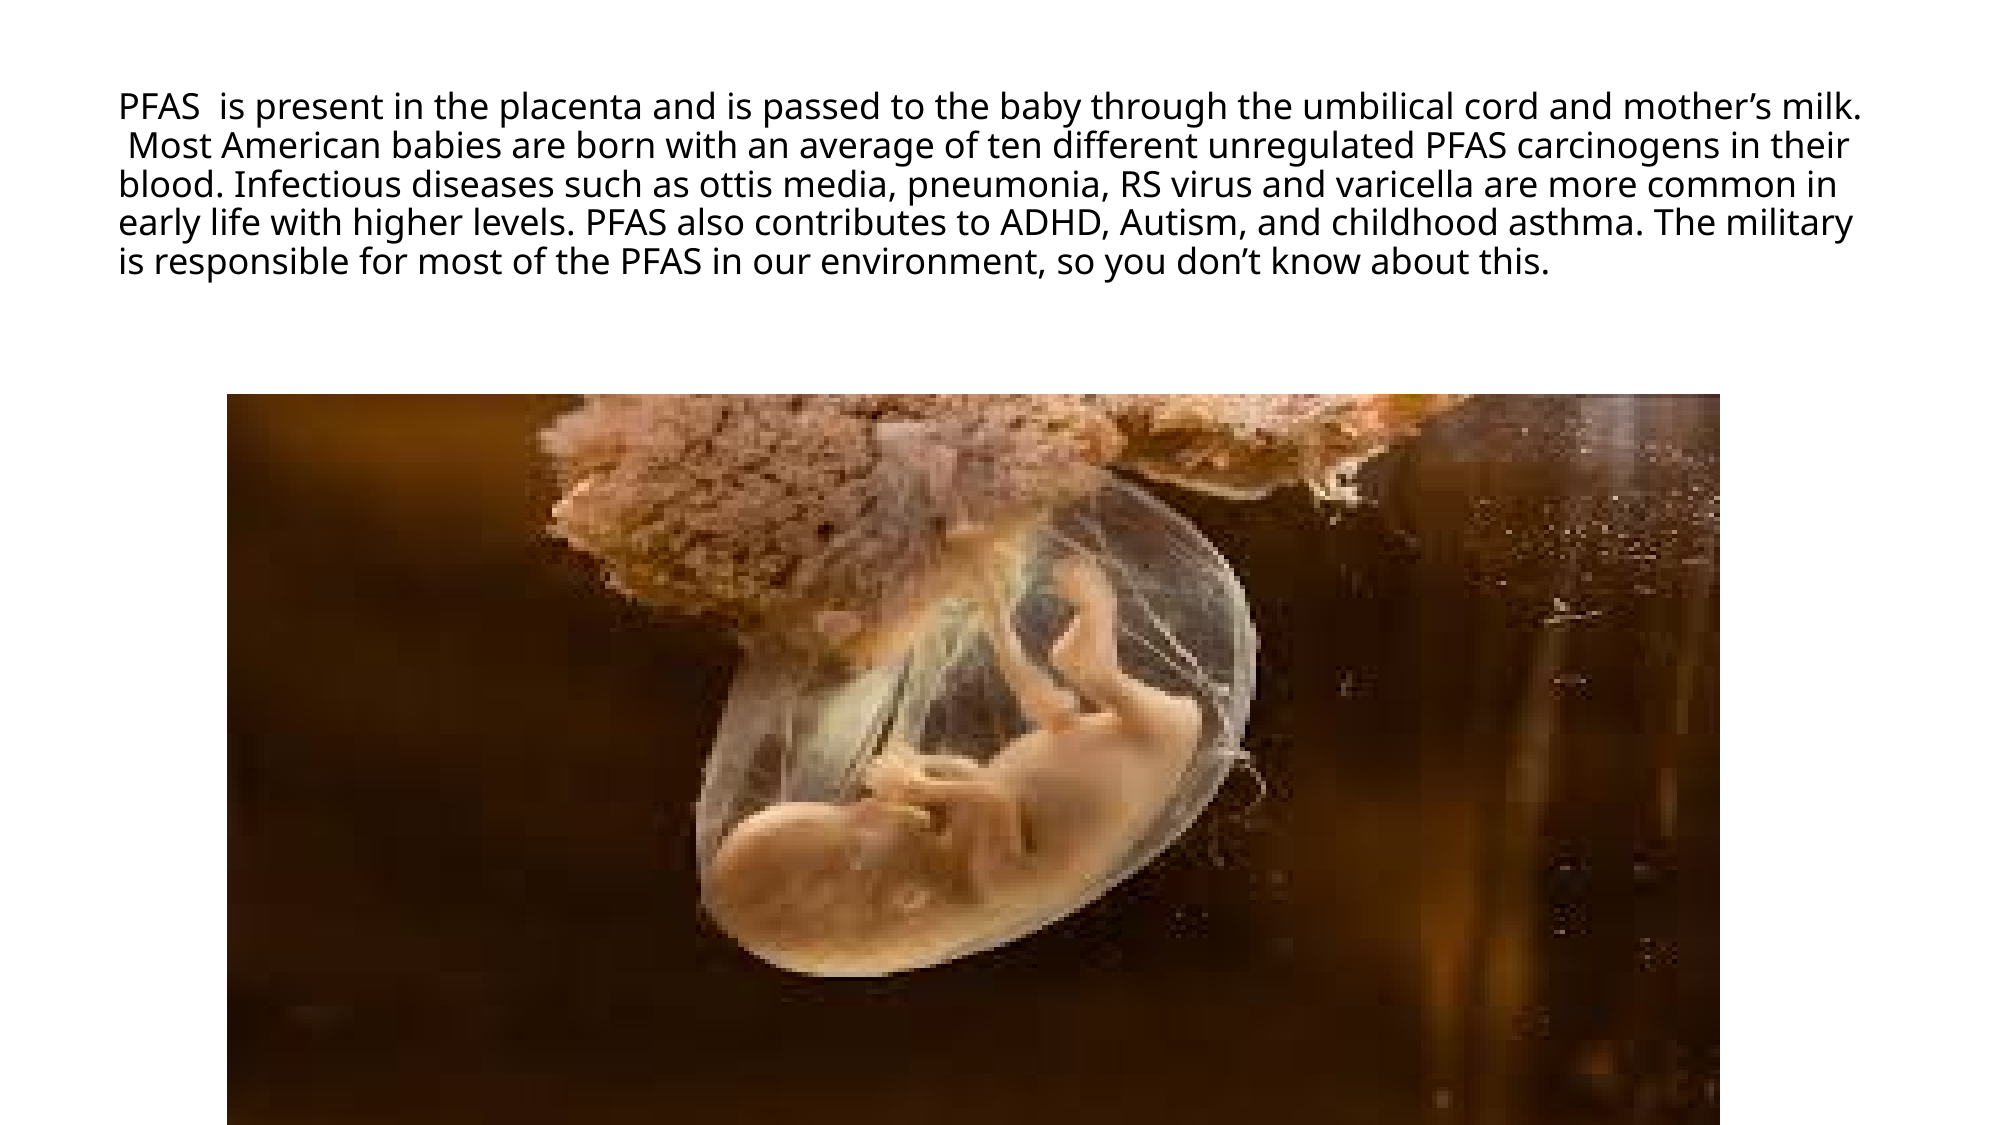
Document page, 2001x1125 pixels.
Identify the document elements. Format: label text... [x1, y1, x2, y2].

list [227, 394, 1720, 1125]
title PFAS is present in the placenta and is passed to the baby through the umbilical cord and mother’s milk. Most American babies are born with an average of ten different unregulated PFAS carcinogens in their blood. Infectious diseases such as ottis media, pneumonia, RS virus and varicella are more common in early life with higher levels. PFAS also contributes to ADHD, Autism, and childhood asthma. The military is responsible for most of the PFAS in our environment, so you don’t know about this. [103, 33, 1886, 349]
